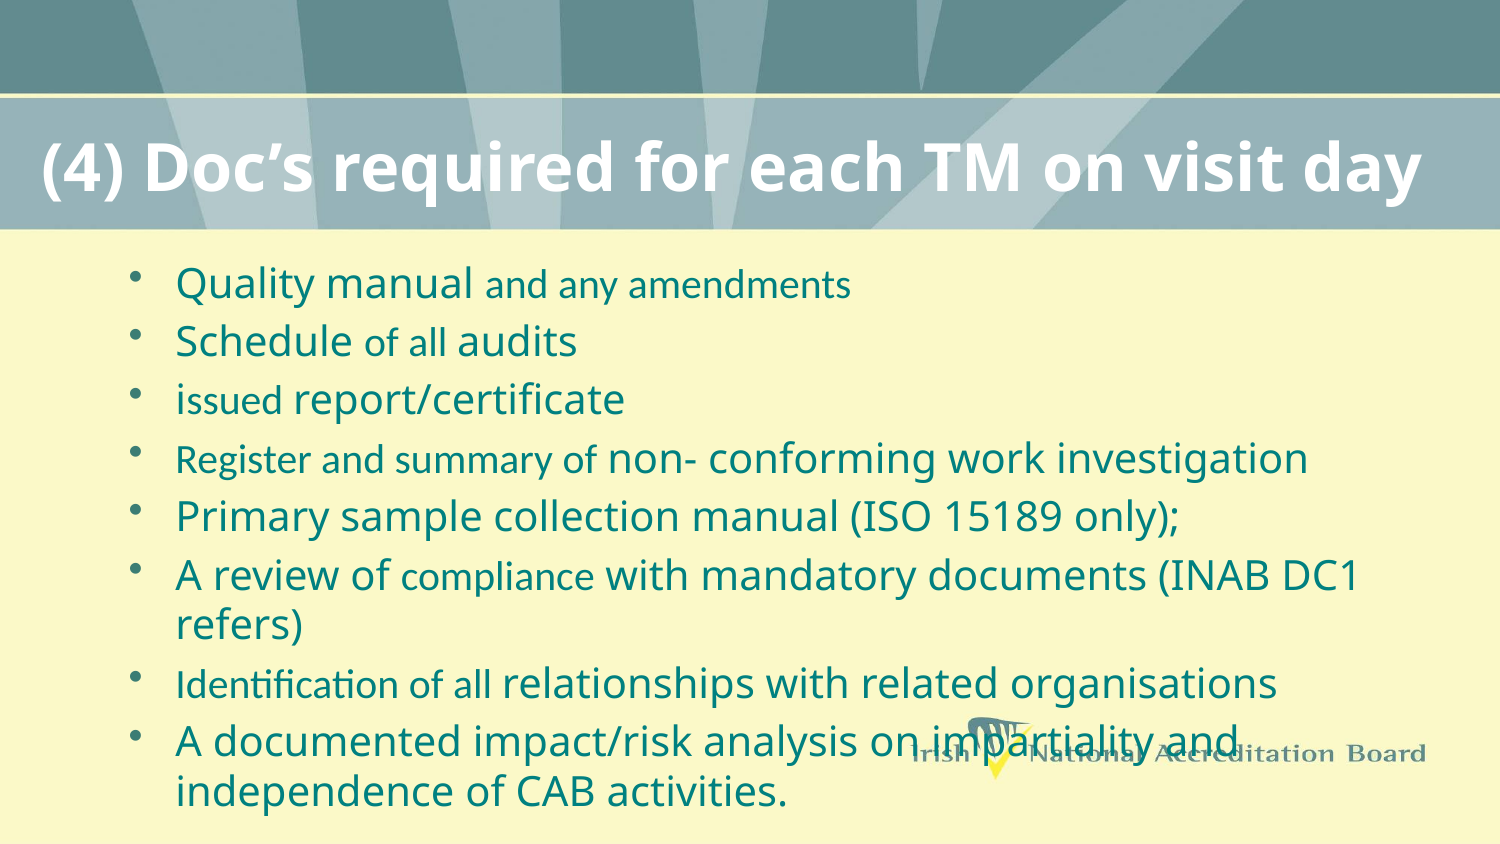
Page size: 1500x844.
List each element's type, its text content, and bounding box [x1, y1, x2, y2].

picture [0, 0, 1500, 844]
list Quality manual and any amendments Schedule of all audits issued report/certificate Register and summary of non- conforming work investigation Primary sample collection manual (ISO 15189 only); A review of compliance with mandatory documents (INAB DC1 refers) Identification of all relationships with related organisations A documented impact/risk analysis on impartiality and independence of CAB activities. [53, 256, 1495, 701]
title (4) Doc’s required for each TM on visit day [41, 138, 1471, 210]
